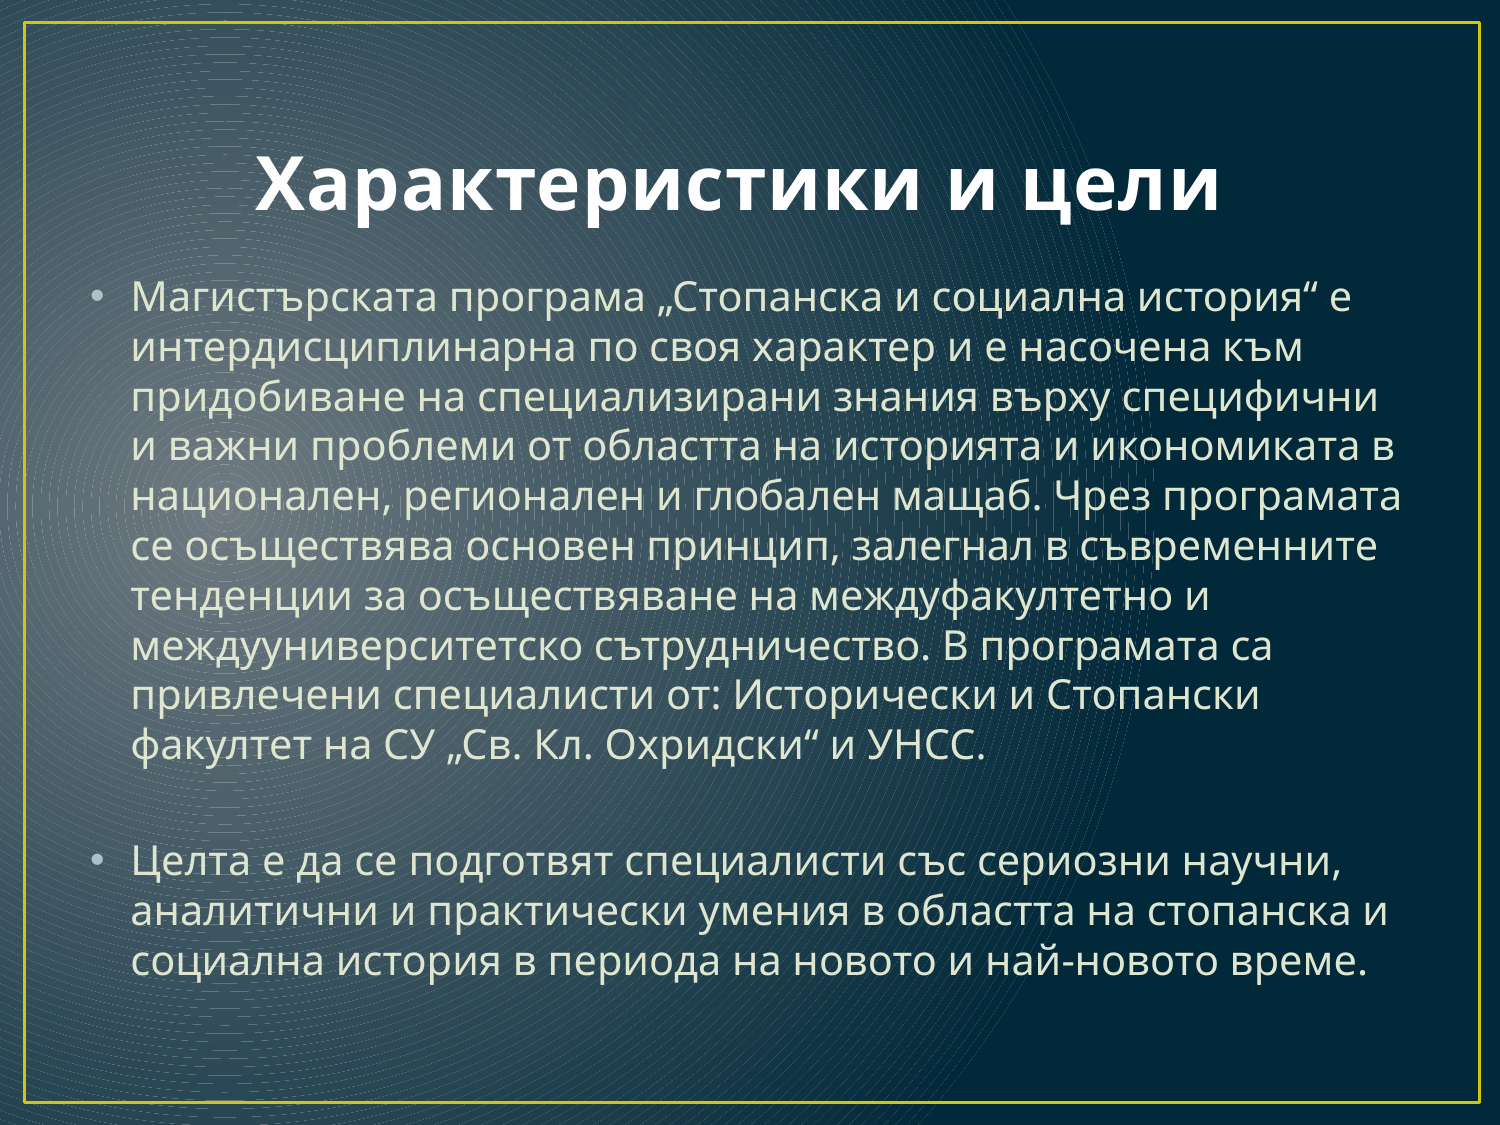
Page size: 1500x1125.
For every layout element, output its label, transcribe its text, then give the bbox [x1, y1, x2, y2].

title Характеристики и цели [75, 45, 1425, 233]
list Магистърската програма „Стопанска и социална история“ е интердисциплинарна по своя характер и е насочена към придобиване на специализирани знания върху специфични и важни проблеми от областта на историята и икономиката в национален, регионален и глобален мащаб. Чрез програмата се осъществява основен принцип, залегнал в съвременните тенденции за осъществяване на междуфакултетно и междууниверситетско сътрудничество. В програмата са привлечени специалисти от: Исторически и Стопански факултет на СУ „Св. Кл. Охридски“ и УНСС. Целта е да се подготвят специалисти със сериозни научни, аналитични и практически умения в областта на стопанска и социална история в периода на новото и най-новото време. [75, 262, 1425, 1005]
